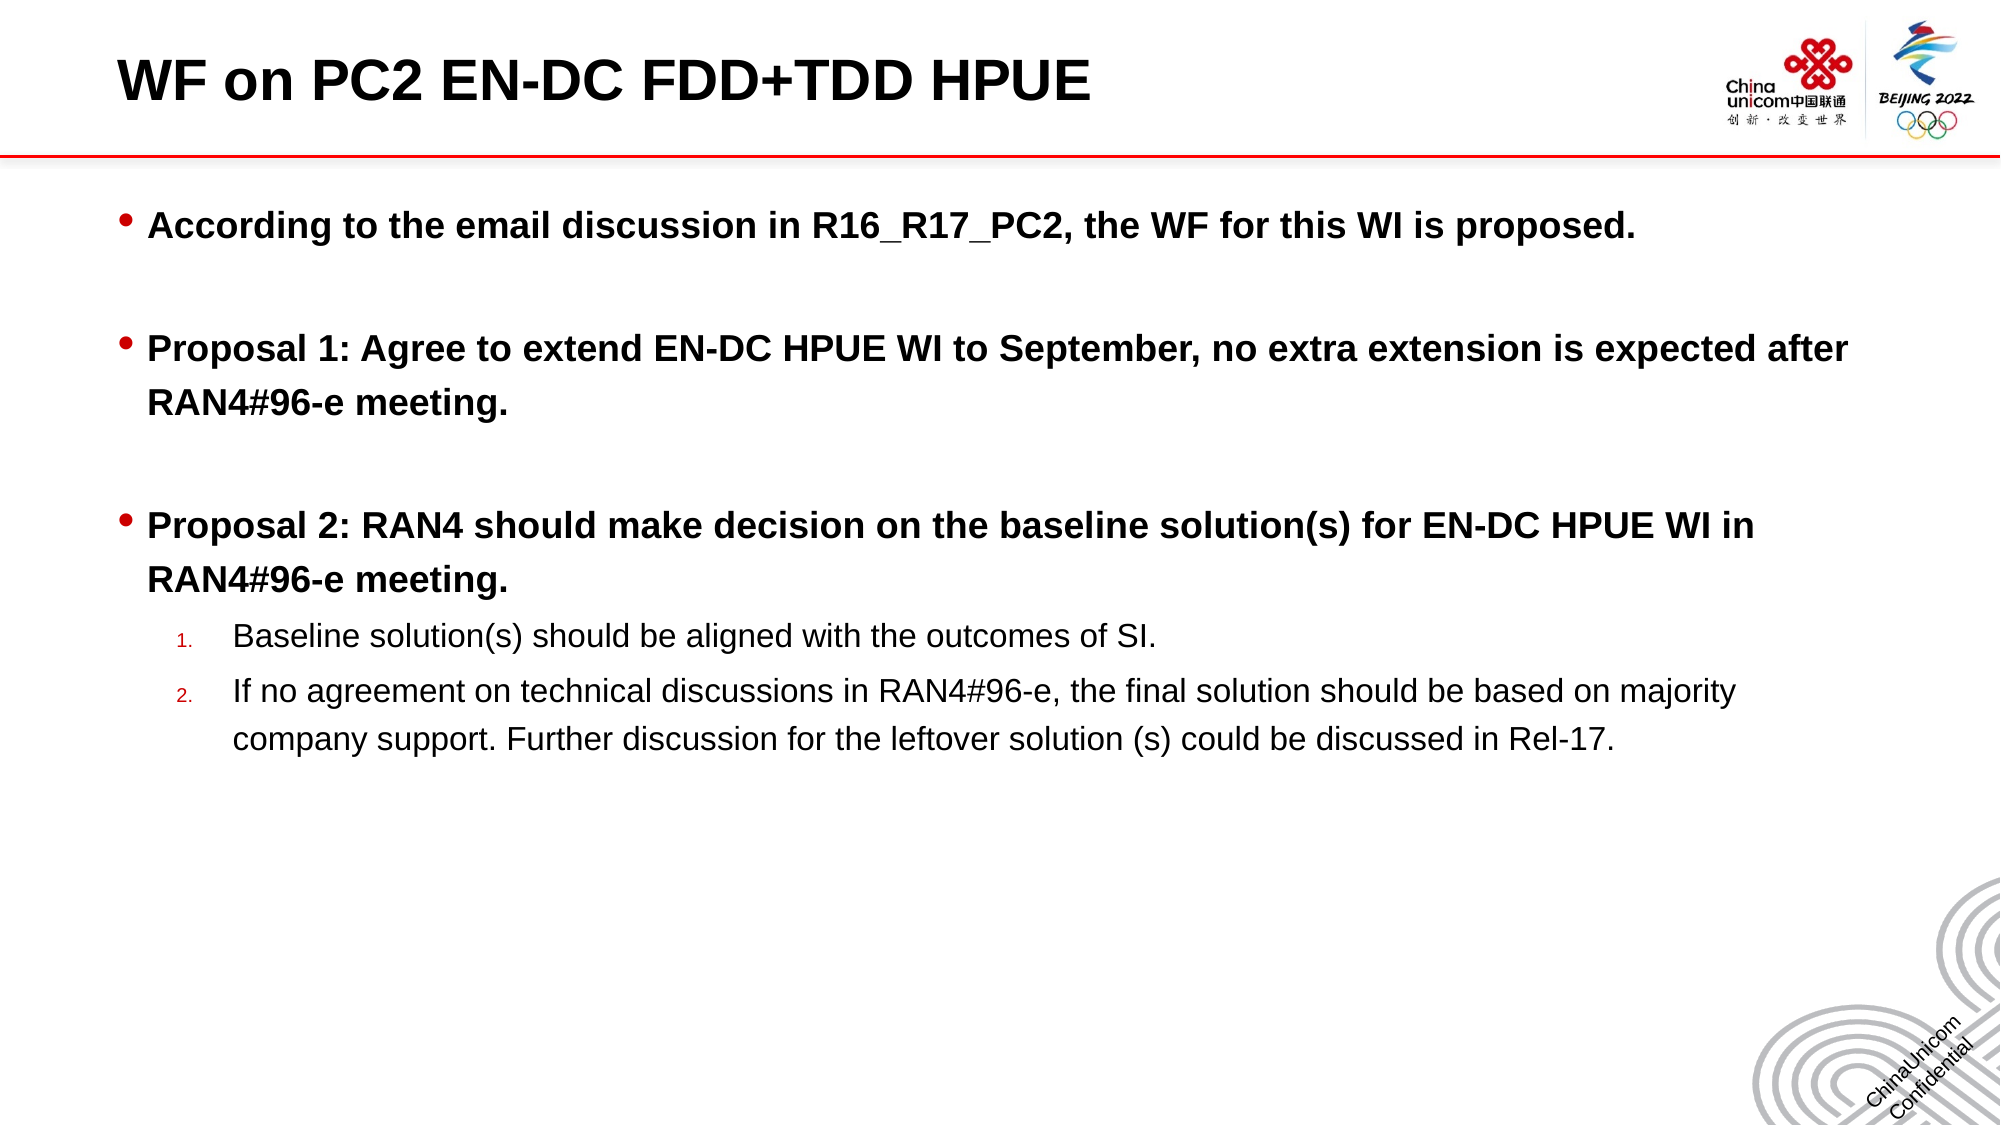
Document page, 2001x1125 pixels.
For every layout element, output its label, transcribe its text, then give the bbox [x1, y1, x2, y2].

title WF on PC2 EN-DC FDD+TDD HPUE [102, 23, 1898, 131]
picture [1703, 11, 2000, 149]
list According to the email discussion in R16_R17_PC2, the WF for this WI is proposed. Proposal 1: Agree to extend EN-DC HPUE WI to September, no extra extension is expected after RAN4#96-e meeting. Proposal 2: RAN4 should make decision on the baseline solution(s) for EN-DC HPUE WI in RAN4#96-e meeting. Baseline solution(s) should be aligned with the outcomes of SI. If no agreement on technical discussions in RAN4#96-e, the final solution should be based on majority company support. Further discussion for the leftover solution (s) could be discussed in Rel-17. [102, 184, 1898, 1067]
picture [1703, 867, 2000, 1125]
